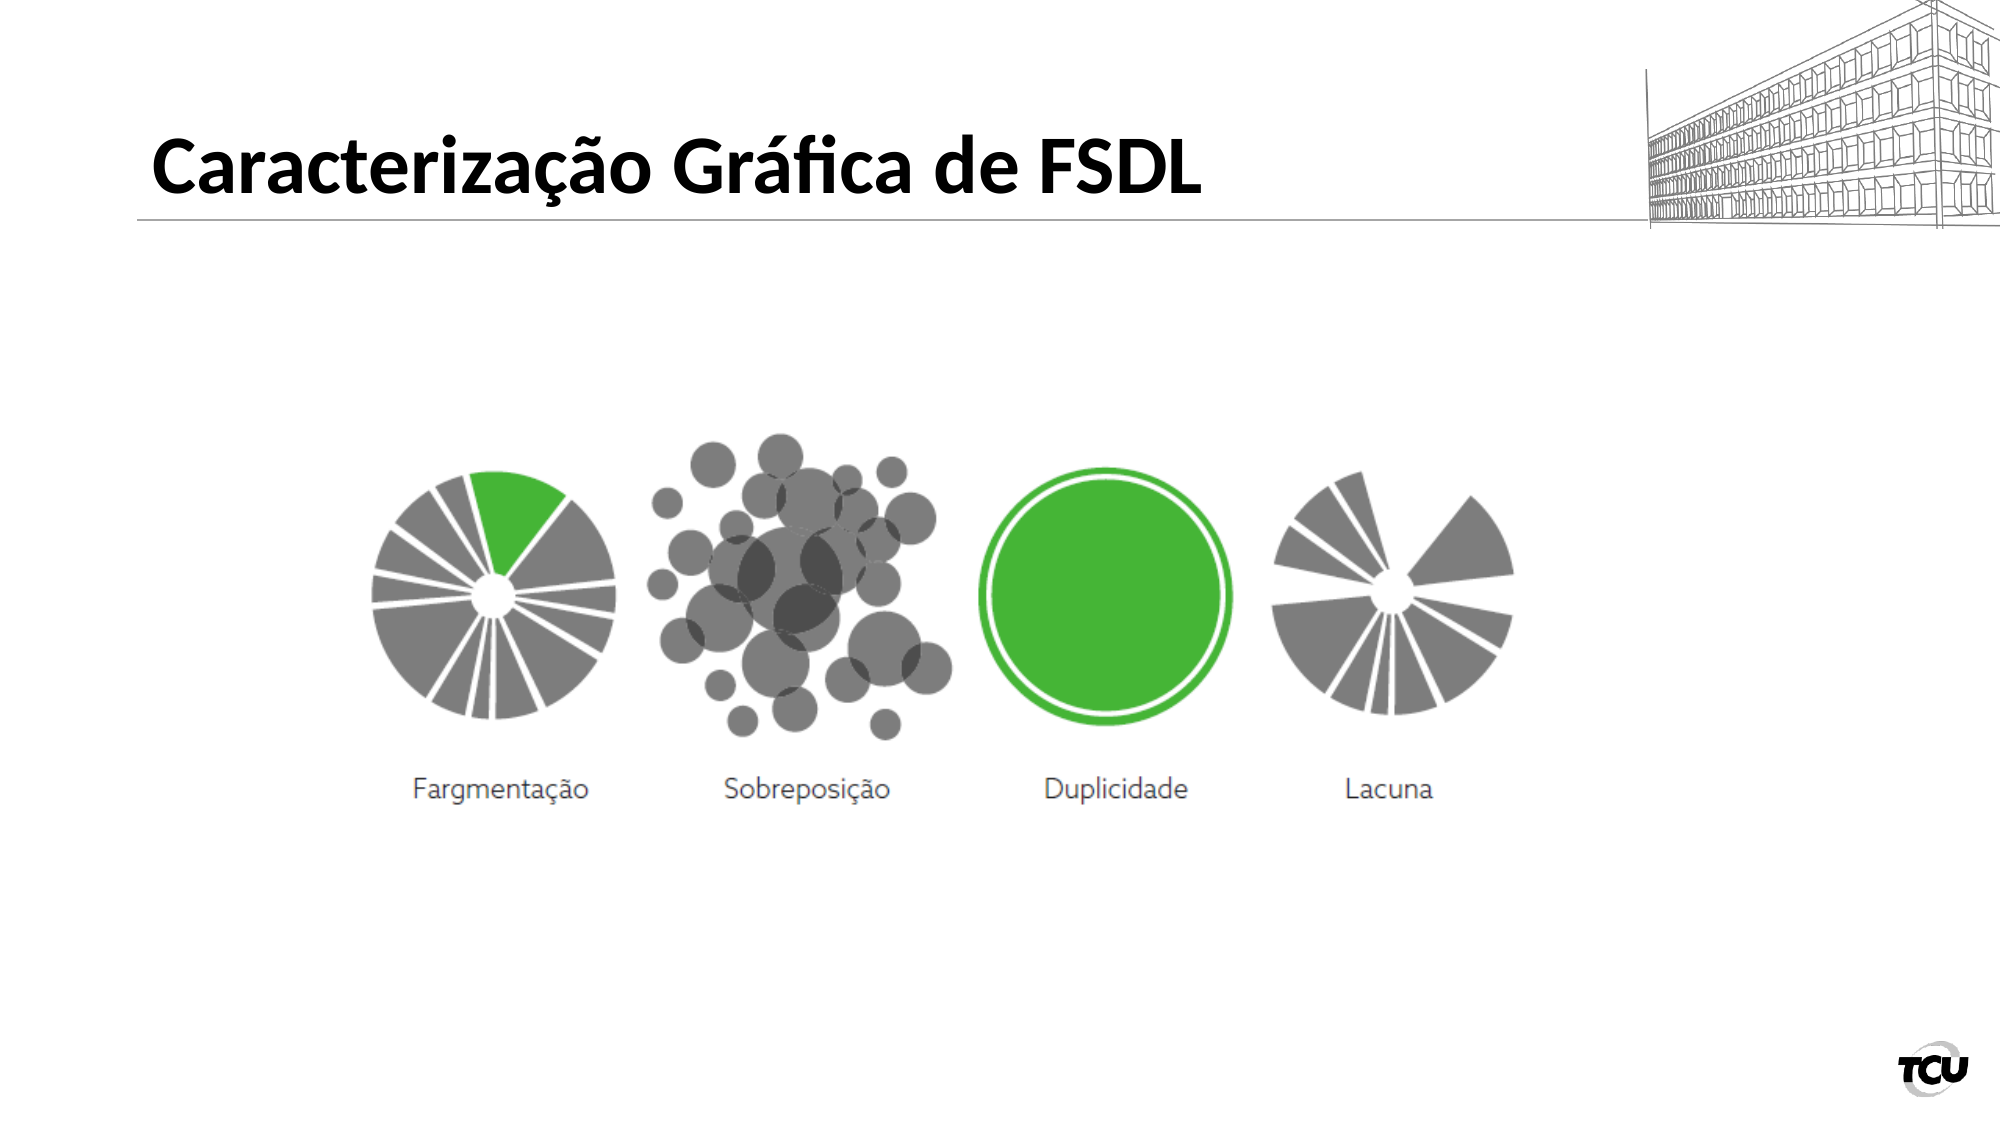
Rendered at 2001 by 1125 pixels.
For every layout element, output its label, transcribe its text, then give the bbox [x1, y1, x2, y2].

picture [0, 0, 2000, 229]
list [328, 399, 1559, 833]
title Caracterização Gráfica de FSDL [137, 40, 1750, 220]
picture [1883, 1028, 1982, 1112]
